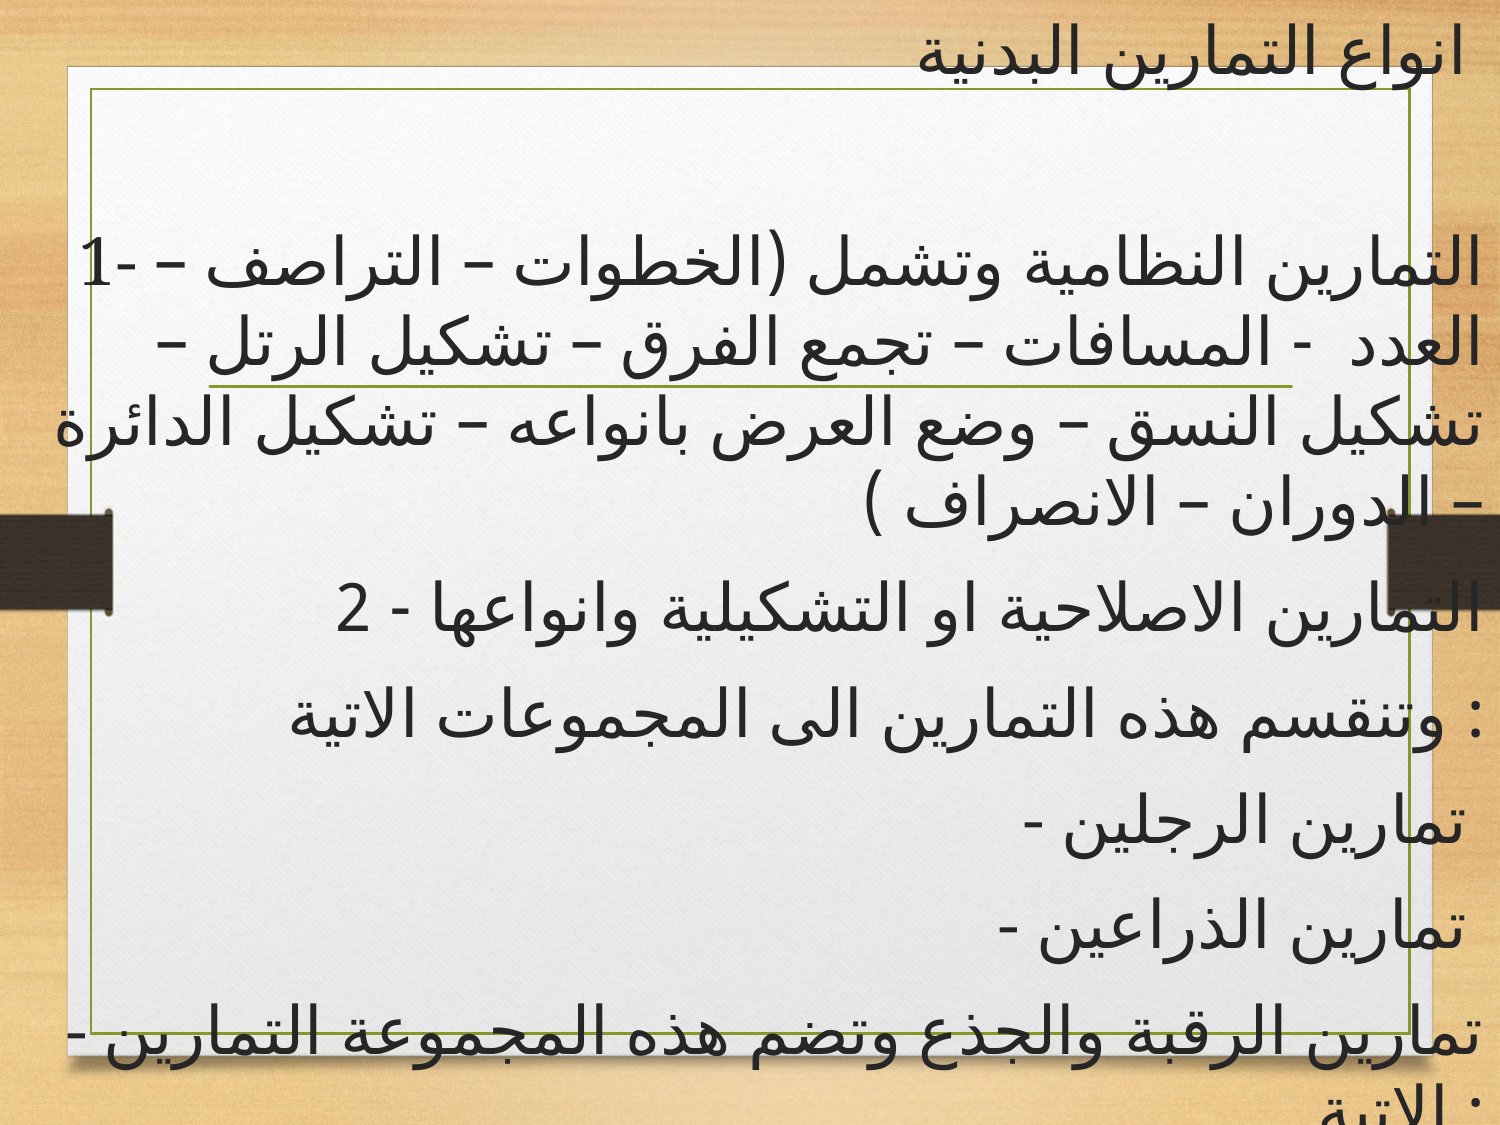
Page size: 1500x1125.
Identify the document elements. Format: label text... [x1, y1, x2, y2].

picture [0, 986, 1500, 1125]
picture [92, 986, 1408, 1032]
list انواع التمارين البدنية 1- التمارين النظامية وتشمل (الخطوات – التراصف – العدد - المسافات – تجمع الفرق – تشكيل الرتل – تشكيل النسق – وضع العرض بانواعه – تشكيل الدائرة – الدوران – الانصراف ) التمارين الاصلاحية او التشكيلية وانواعها - 2 وتنقسم هذه التمارين الى المجموعات الاتية : - تمارين الرجلين - تمارين الذراعين - تمارين الرقبة والجذع وتضم هذه المجموعة التمارين الاتية : - التمارين الظهرية [0, 0, 1500, 986]
